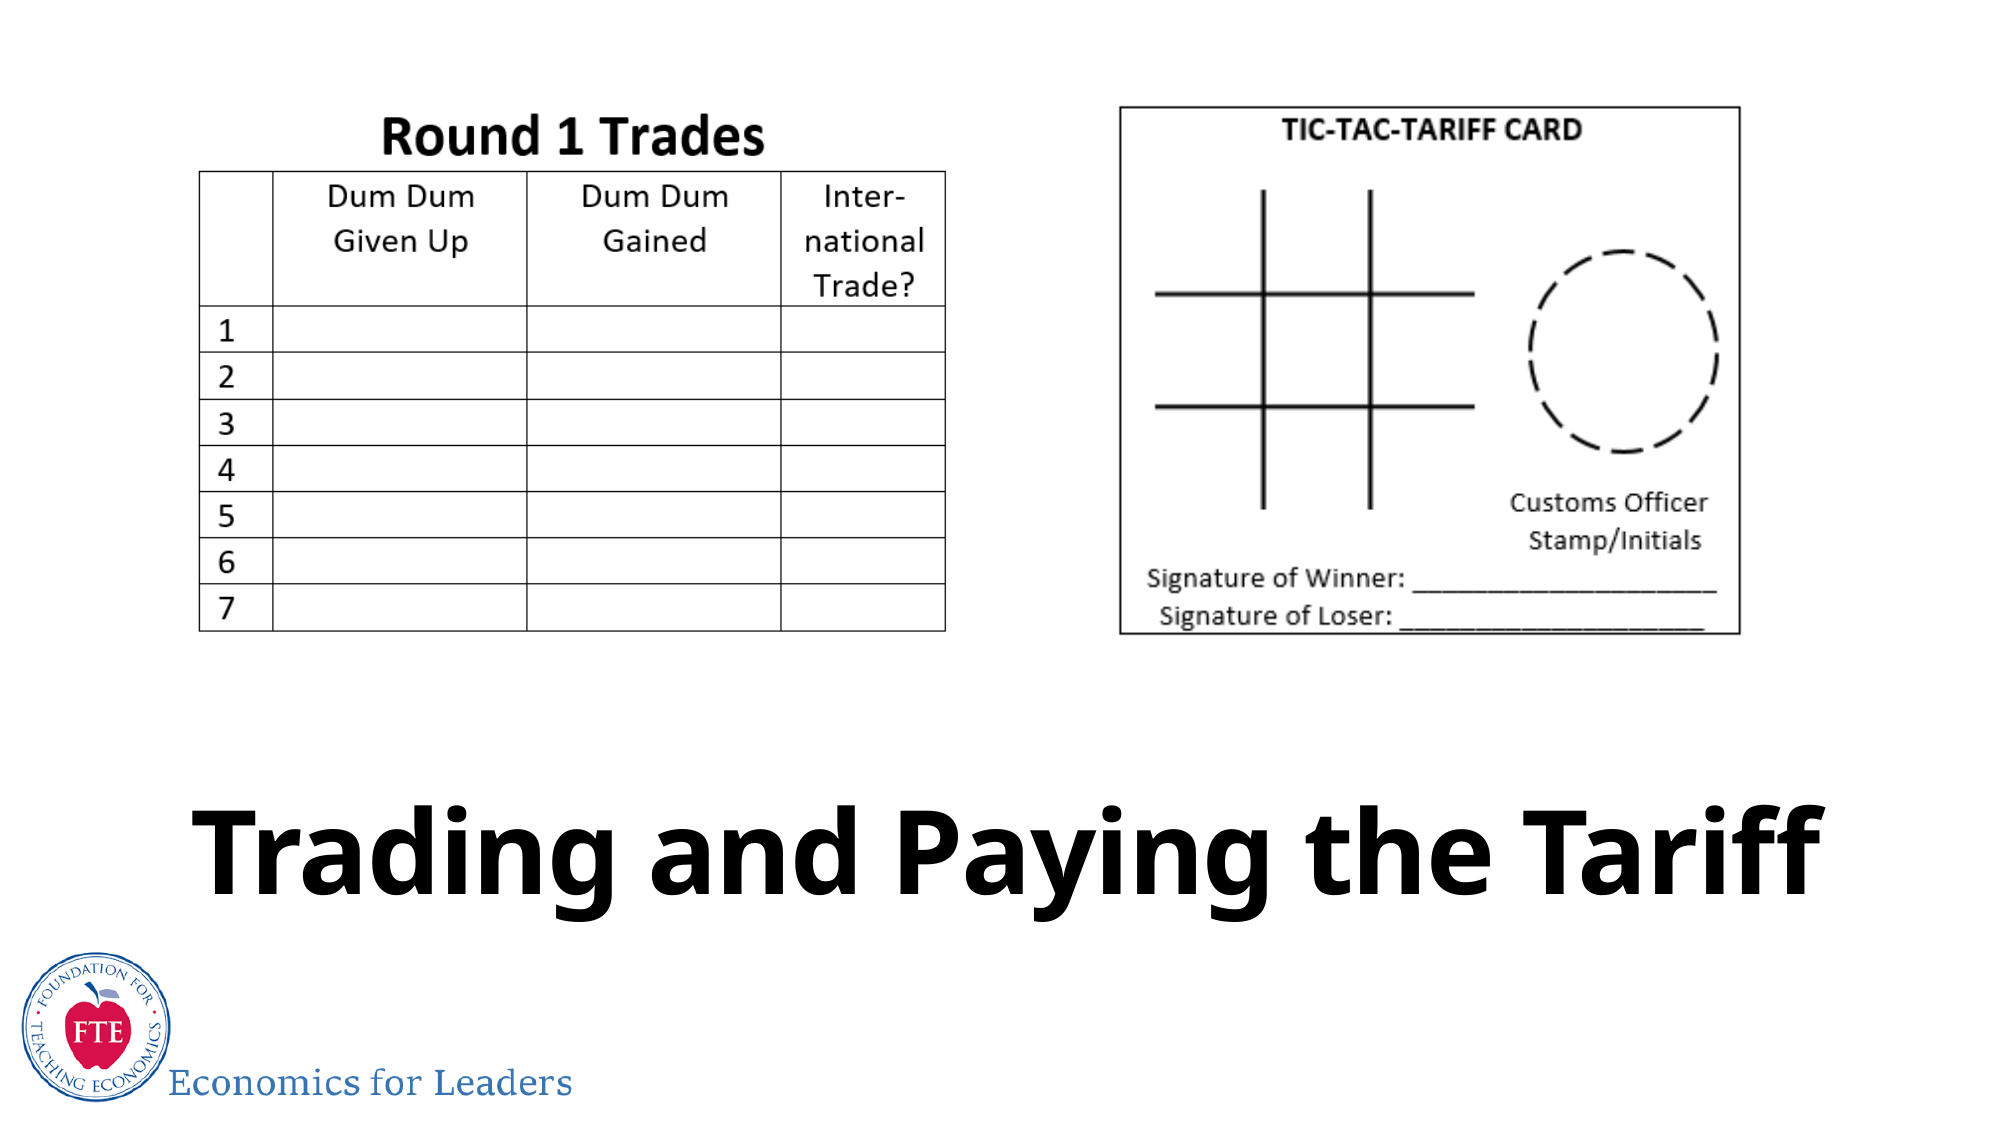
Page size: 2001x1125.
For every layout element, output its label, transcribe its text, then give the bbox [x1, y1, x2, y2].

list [1097, 79, 1768, 664]
picture [15, 946, 579, 1105]
title Trading and Paying the Tariff [175, 753, 1851, 928]
picture [174, 94, 961, 648]
